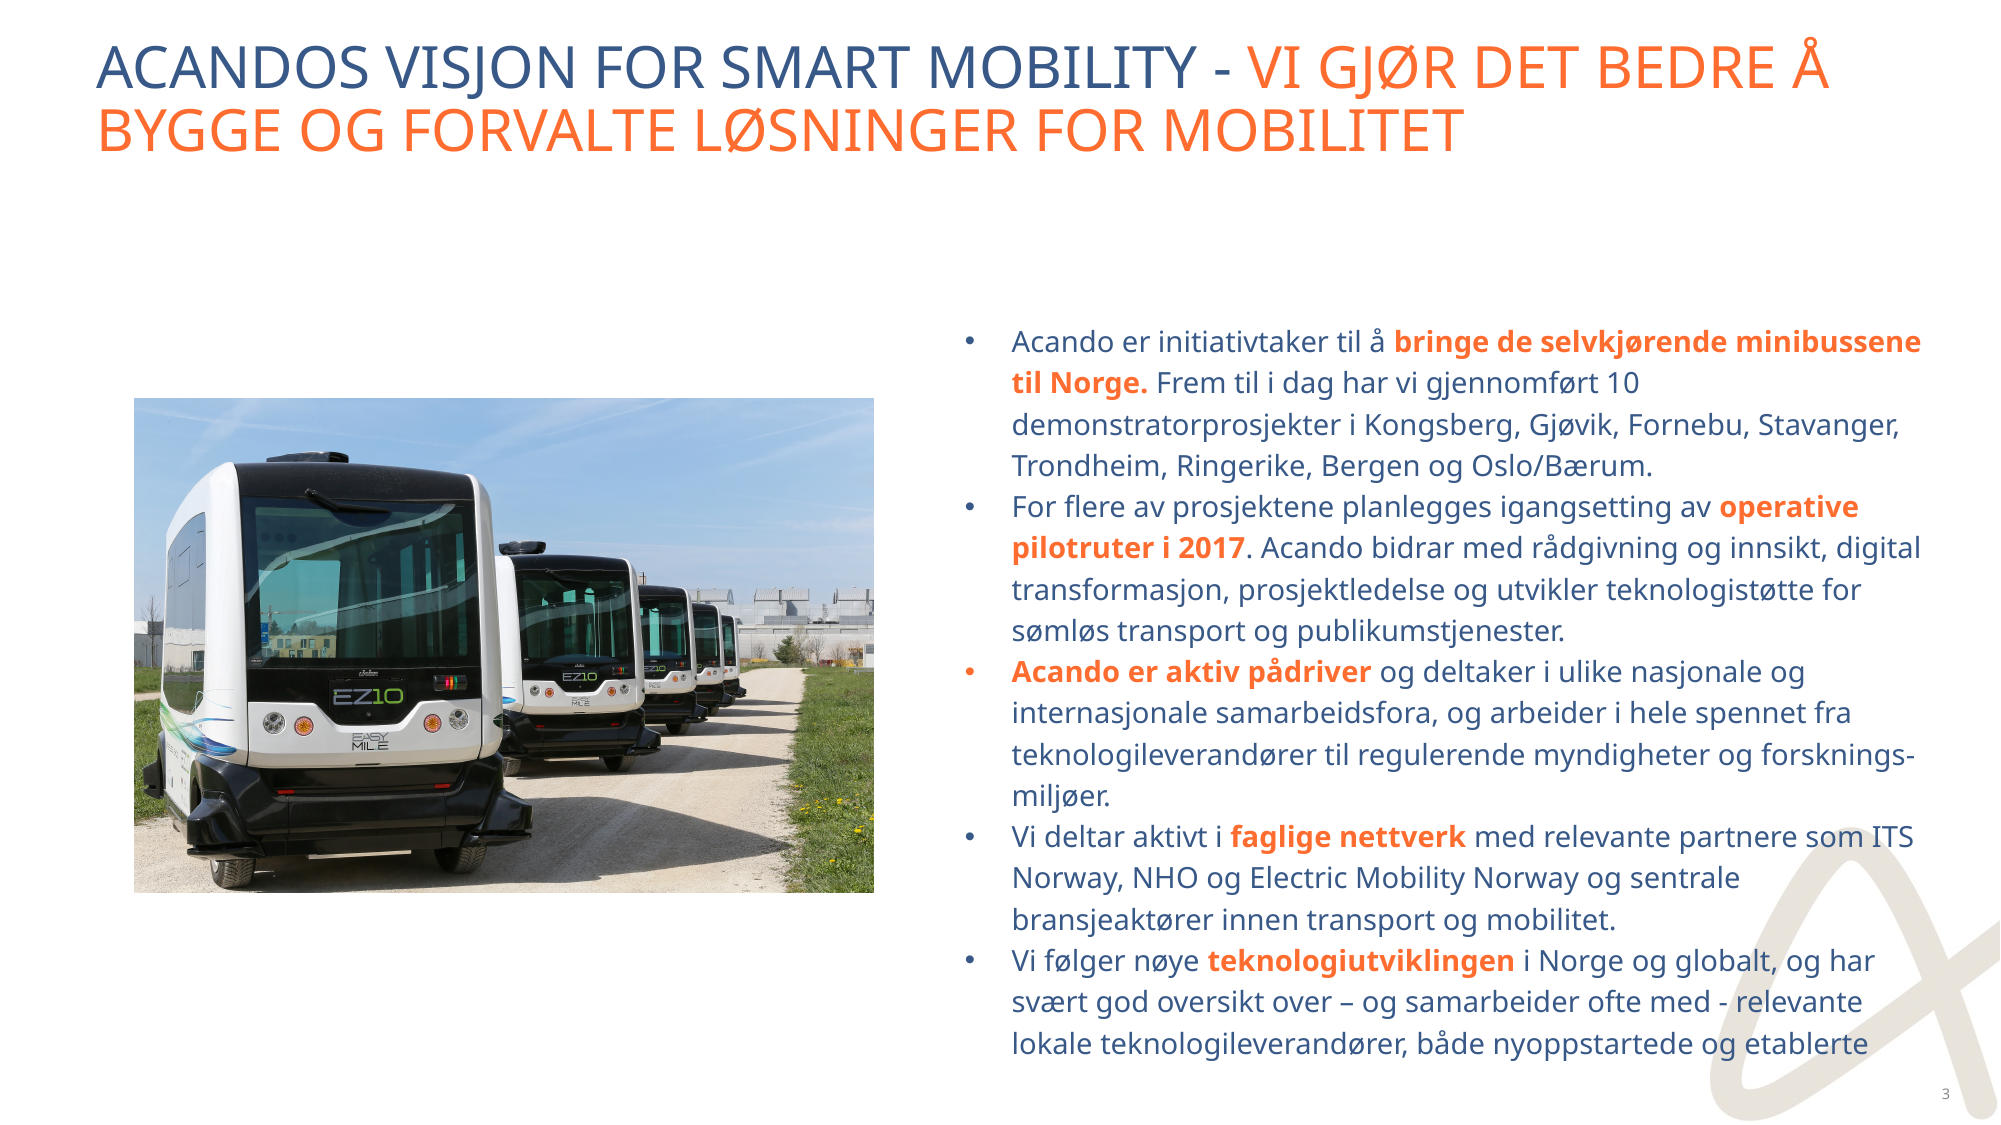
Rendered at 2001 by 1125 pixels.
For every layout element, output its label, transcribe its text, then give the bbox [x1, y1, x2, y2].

title Acandos visjon for Smart Mobility - Vi gjør det bedre å bygge og forvalte løsninger for mobilitet [96, 36, 1904, 172]
picture [134, 398, 874, 893]
picture [1710, 826, 2000, 1124]
slide_number 3 [1903, 1082, 1951, 1107]
text_box Acando er initiativtaker til å bringe de selvkjørende minibussene til Norge. Frem til i dag har vi gjennomført 10 demonstratorprosjekter i Kongsberg, Gjøvik, Fornebu, Stavanger, Trondheim, Ringerike, Bergen og Oslo/Bærum. For flere av prosjektene planlegges igangsetting av operative pilotruter i 2017. Acando bidrar med rådgivning og innsikt, digital transformasjon, prosjektledelse og utvikler teknologistøtte for sømløs transport og publikumstjenester. Acando er aktiv pådriver og deltaker i ulike nasjonale og internasjonale samarbeidsfora, og arbeider i hele spennet fra teknologileverandører til regulerende myndigheter og forsknings-miljøer. Vi deltar aktivt i faglige nettverk med relevante partnere som ITS Norway, NHO og Electric Mobility Norway og sentrale bransjeaktører innen transport og mobilitet. Vi følger nøye teknologiutviklingen i Norge og globalt, og har svært god oversikt over – og samarbeider ofte med - relevante lokale teknologileverandører, både nyoppstartede og etablerte [950, 309, 1950, 1068]
